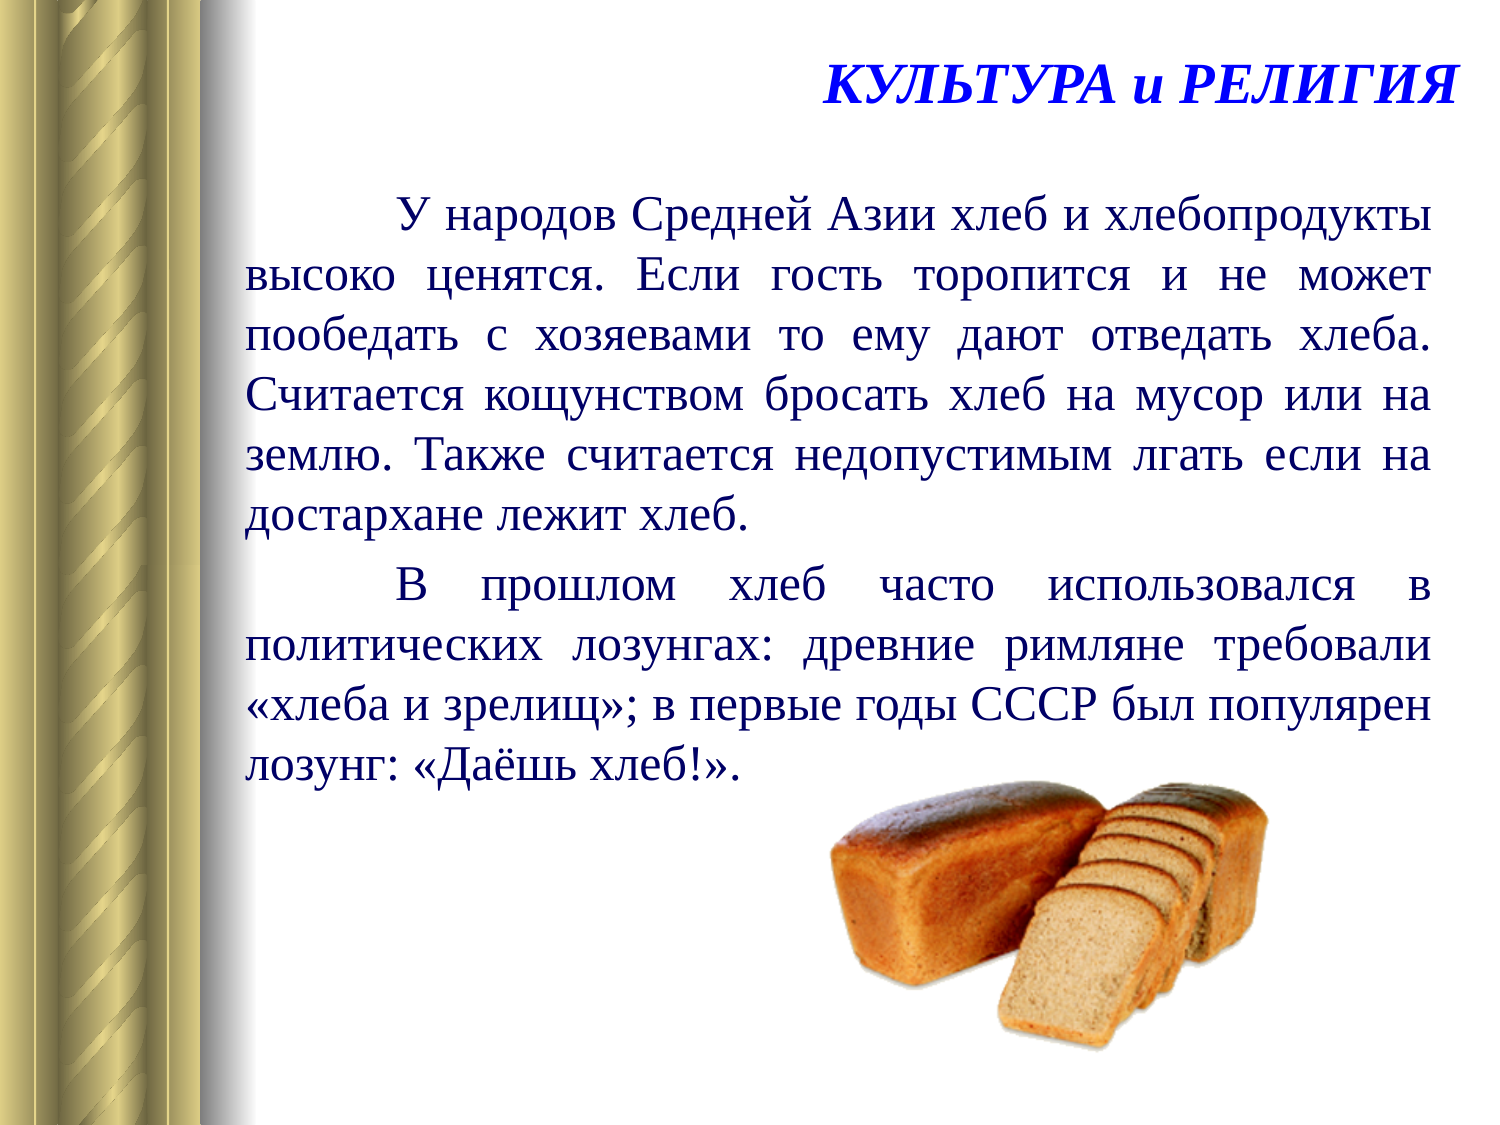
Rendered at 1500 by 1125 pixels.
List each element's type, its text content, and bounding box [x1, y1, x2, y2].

picture [820, 751, 1290, 1065]
text_box У народов Средней Азии хлеб и хлебопродукты высоко ценятся. Если гость торопится и не может пообедать с хозяевами то ему дают отведать хлеба. Считается кощунством бросать хлеб на мусор или на землю. Также считается недопустимым лгать если на достархане лежит хлеб. В прошлом хлеб часто использовался в политических лозунгах: древние римляне требовали «хлеба и зрелищ»; в первые годы СССР был популярен лозунг: «Даёшь хлеб!». [230, 172, 1447, 798]
text_box КУЛЬТУРА и РЕЛИГИЯ [714, 37, 1475, 161]
